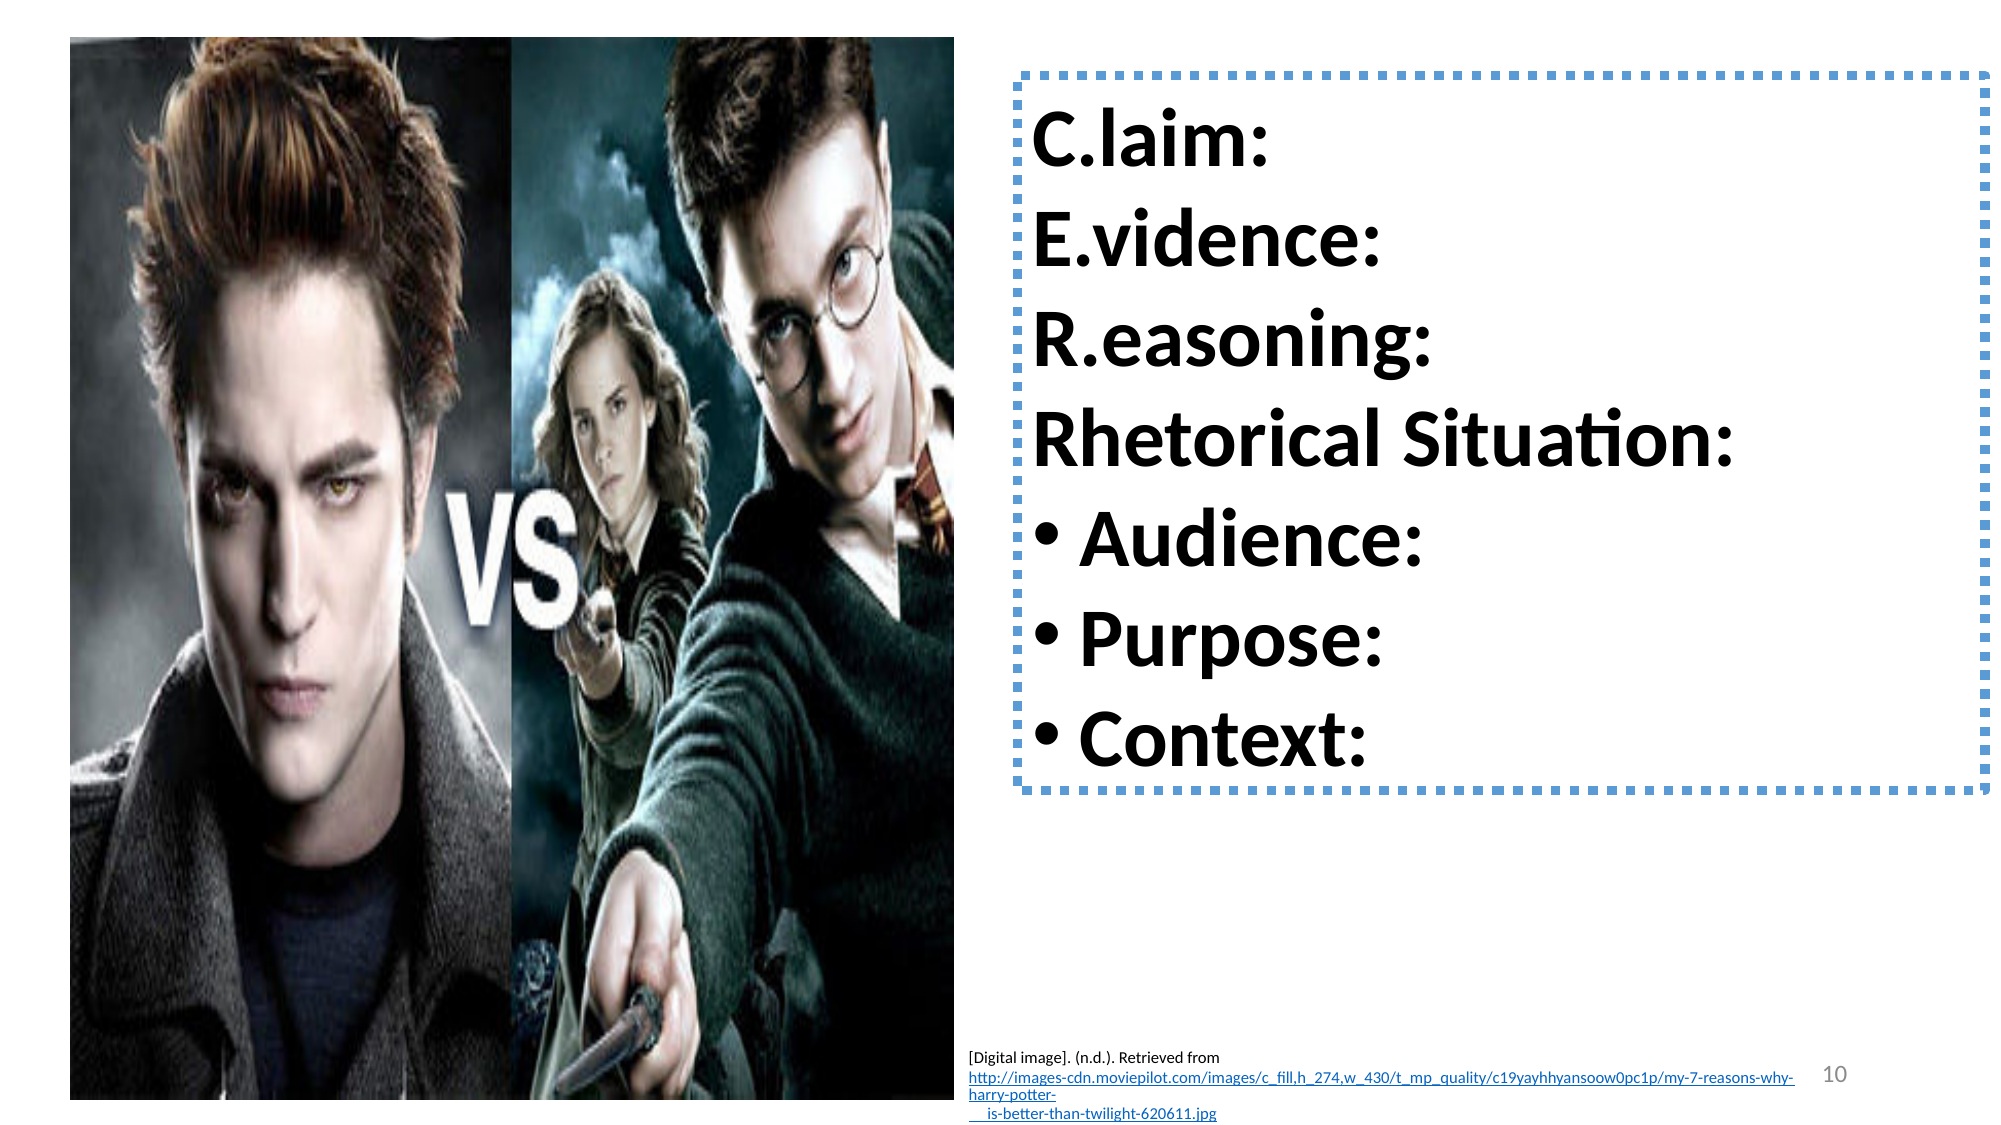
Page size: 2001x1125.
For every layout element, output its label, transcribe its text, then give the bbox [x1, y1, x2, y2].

picture [70, 37, 954, 1100]
text_box [Digital image]. (n.d.). Retrieved from http://images-cdn.moviepilot.com/images/c_fill,h_274,w_430/t_mp_quality/c19yayhhyansoow0pc1p/my-7-reasons-why-harry-potter- is-better-than-twilight-620611.jpg [953, 1039, 1818, 1125]
text_box C.laim: E.vidence: R.easoning: Rhetorical Situation: Audience: Purpose: Context: [1017, 75, 1986, 791]
slide_number 10 [1412, 1042, 1863, 1103]
